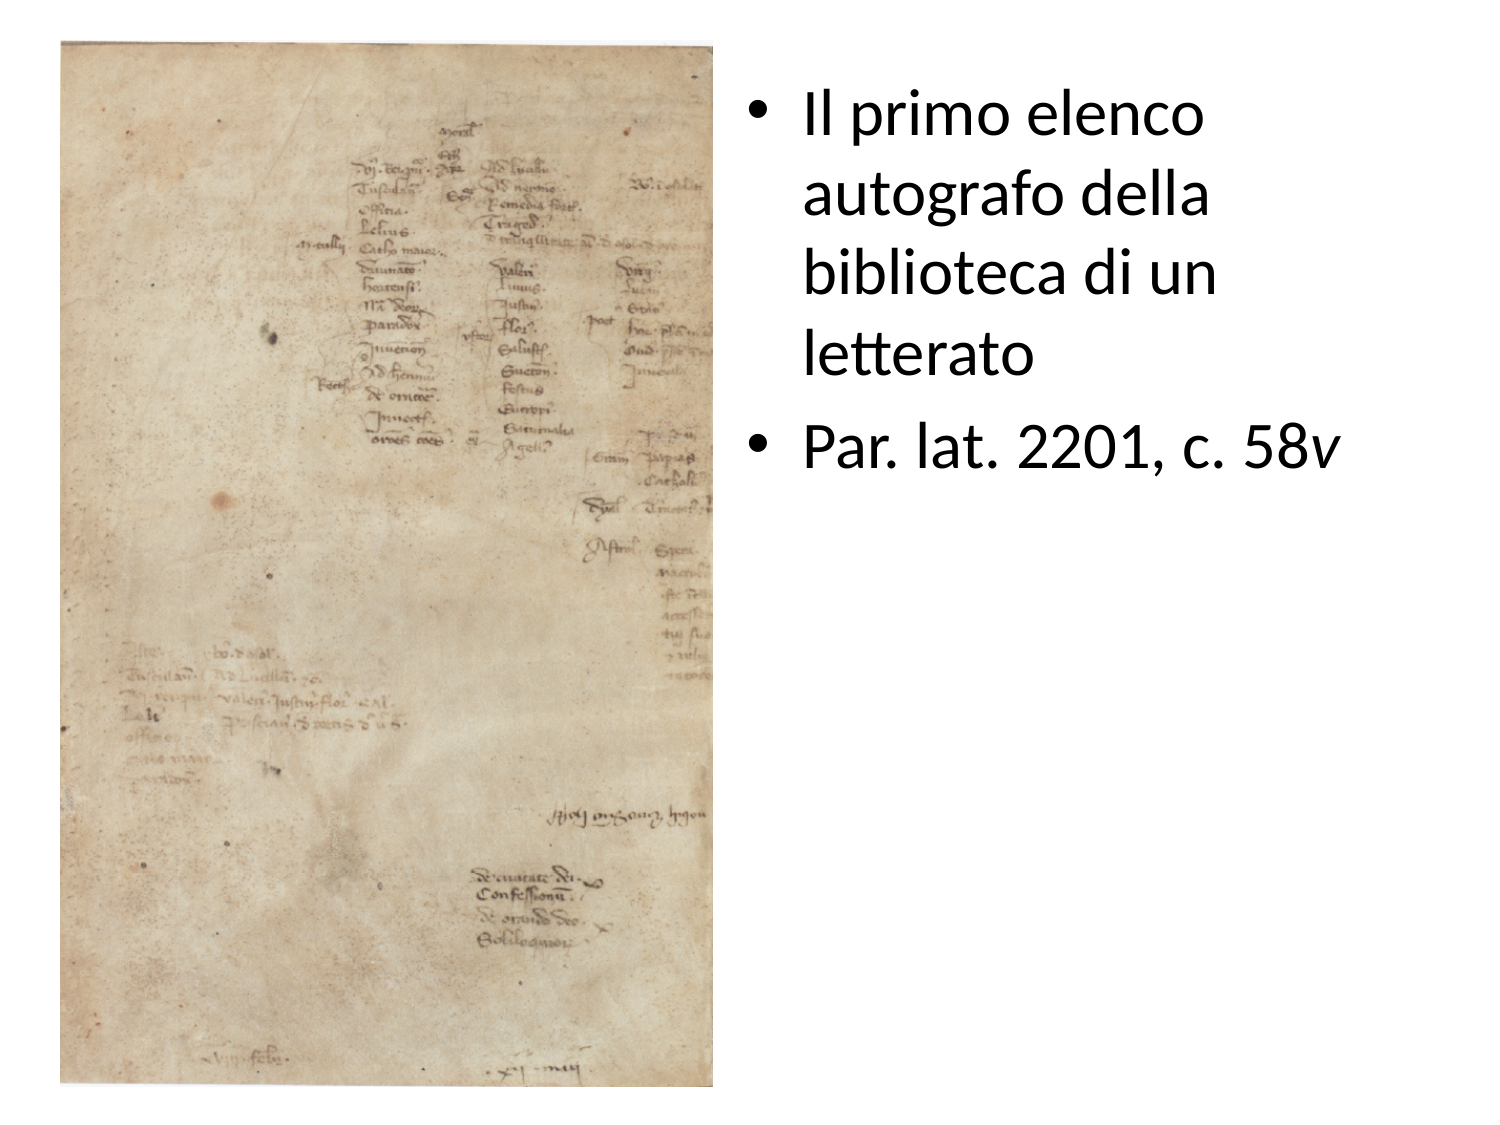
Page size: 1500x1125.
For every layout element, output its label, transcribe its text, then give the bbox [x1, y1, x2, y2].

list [59, 39, 713, 1089]
text_box Il primo elenco autografo della biblioteca di un letterato Par. lat. 2201, c. 58v [731, 60, 1465, 614]
